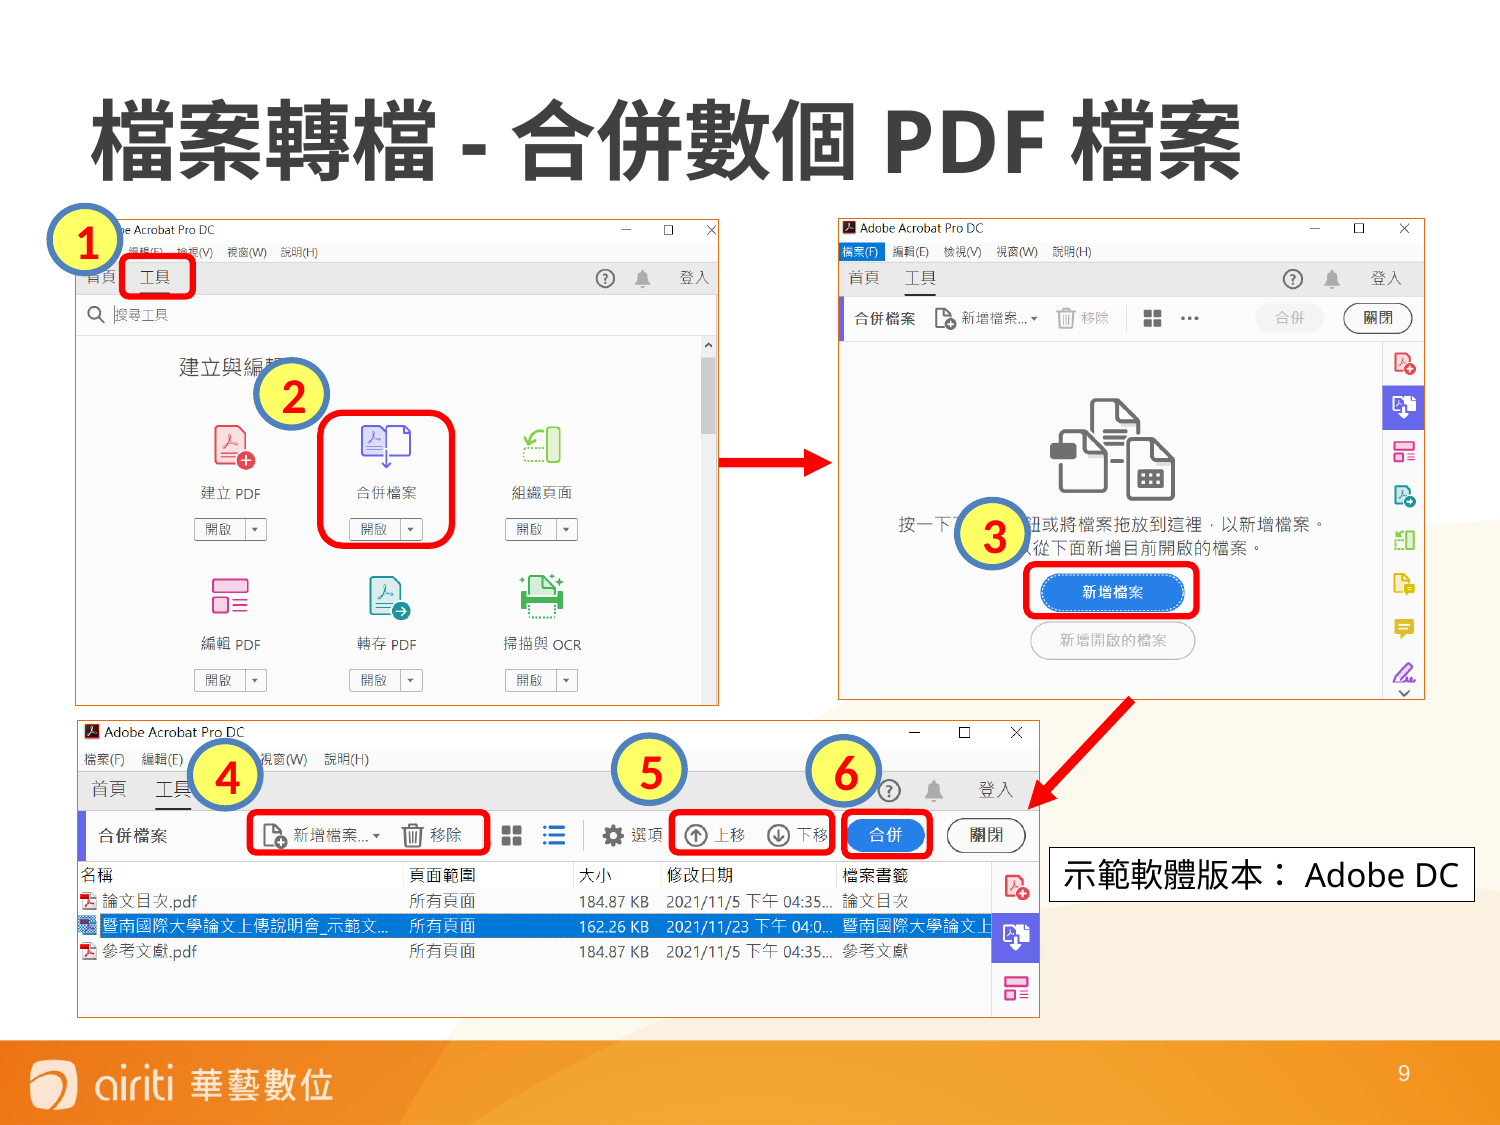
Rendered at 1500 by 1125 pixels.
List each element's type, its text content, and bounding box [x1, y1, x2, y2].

picture [0, 0, 1500, 1125]
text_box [74, 219, 719, 707]
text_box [838, 218, 1426, 700]
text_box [1027, 698, 1132, 810]
title 檔案轉檔-合併數個PDF檔案 [75, 45, 1425, 233]
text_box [249, 811, 931, 857]
slide_number 9 [1335, 1042, 1425, 1103]
text_box 示範軟體版本：Adobe DC [1049, 847, 1475, 902]
text_box 1 [47, 205, 75, 272]
